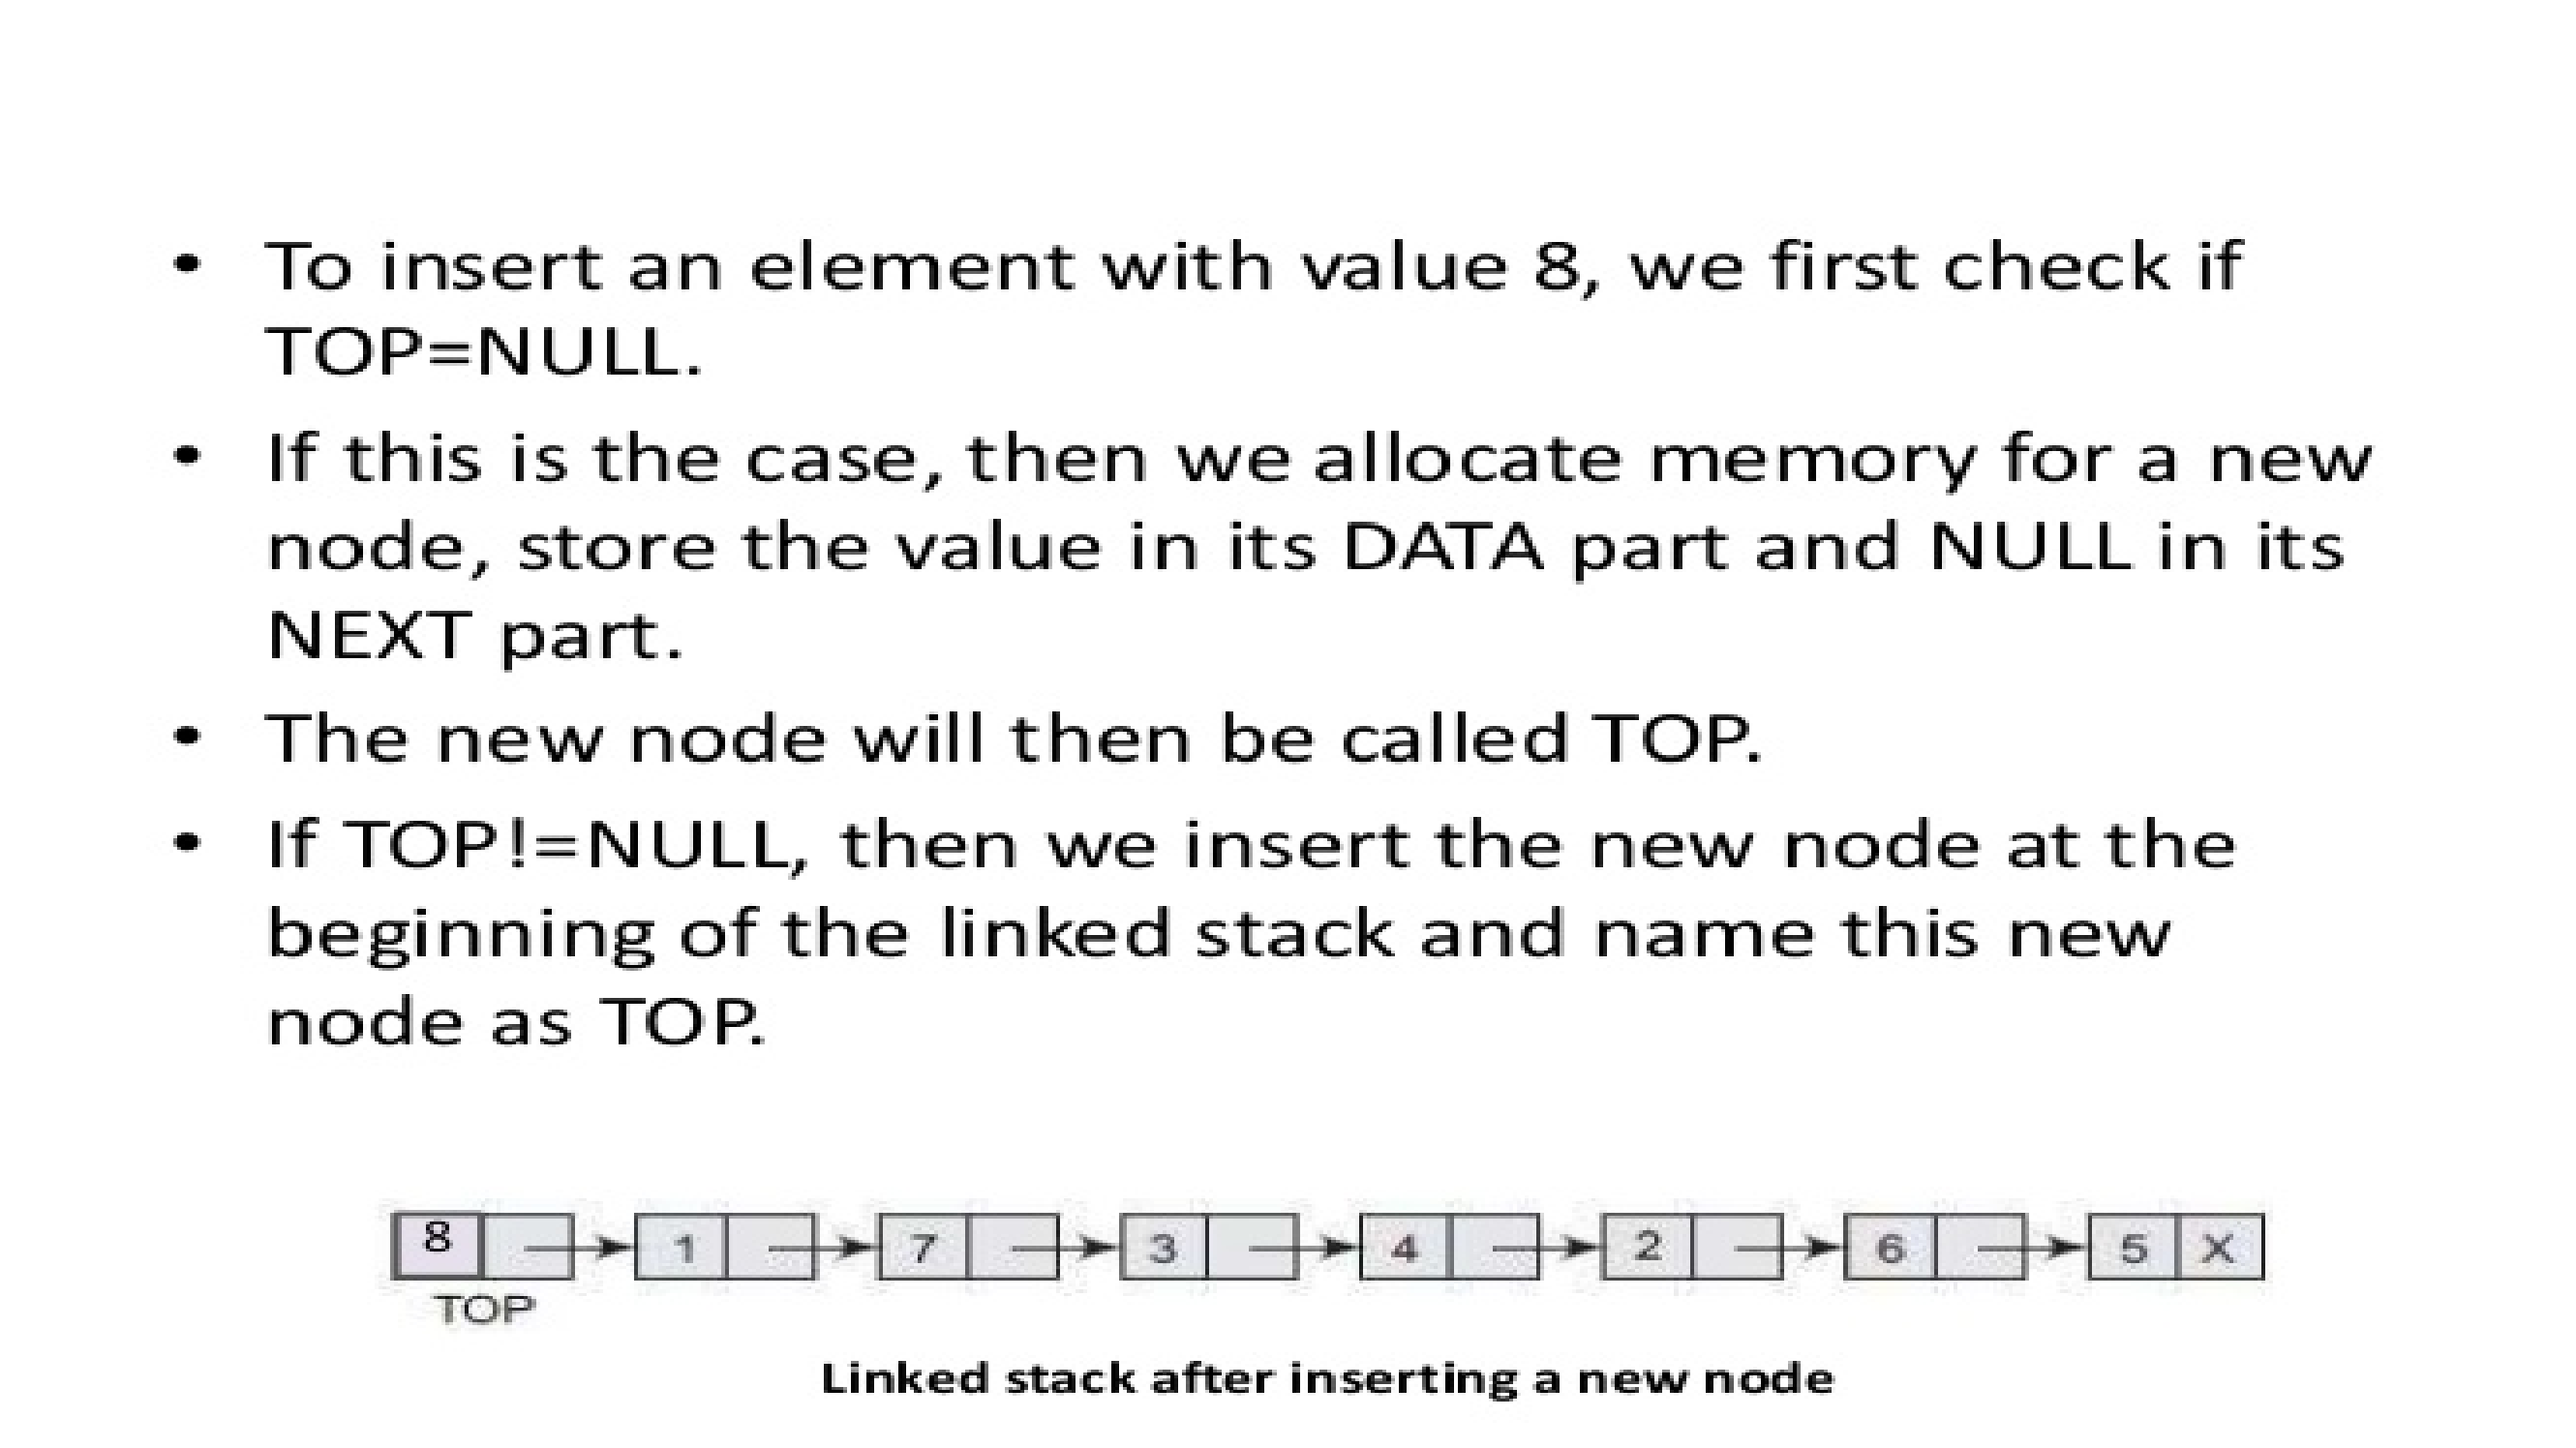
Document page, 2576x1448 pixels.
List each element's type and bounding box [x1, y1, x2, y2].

list [20, 53, 2533, 1448]
